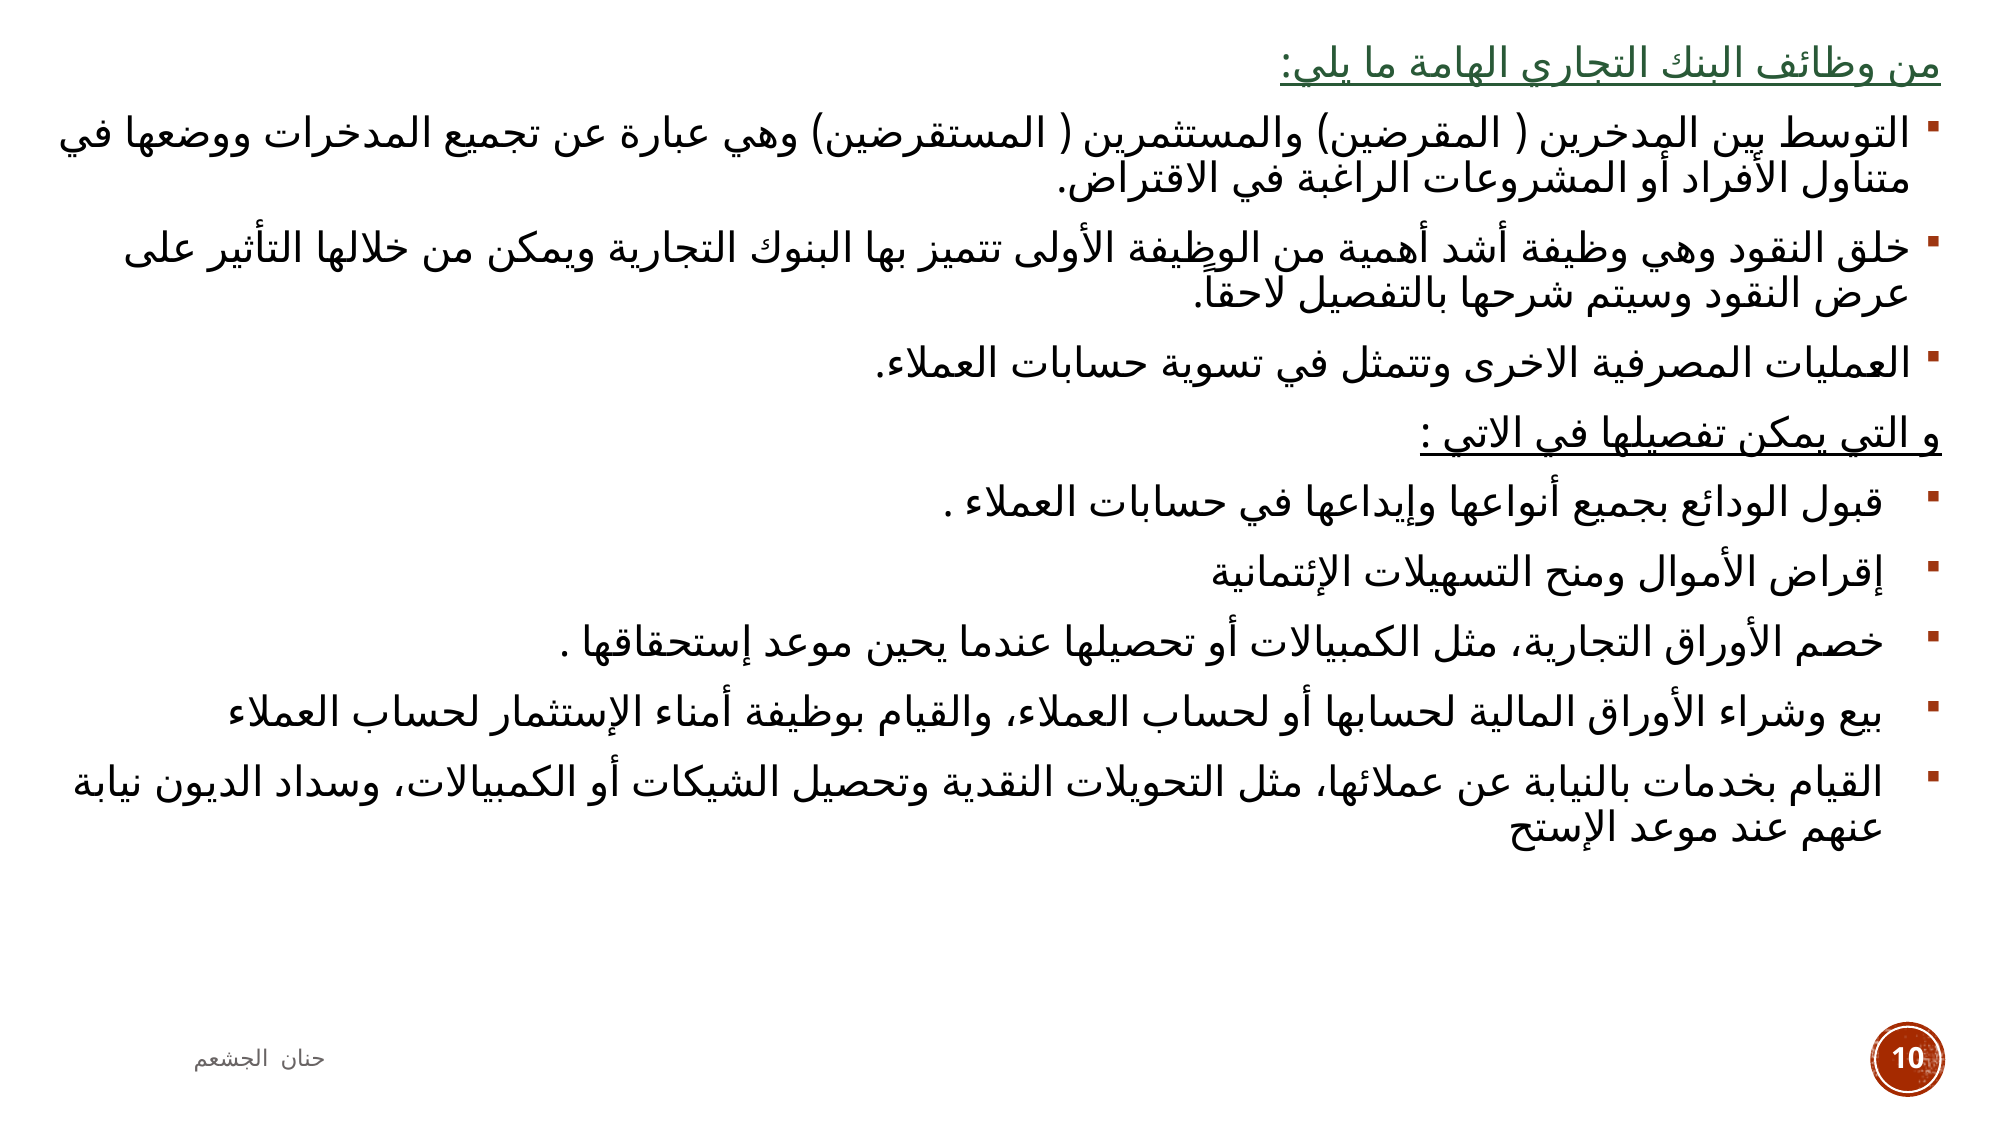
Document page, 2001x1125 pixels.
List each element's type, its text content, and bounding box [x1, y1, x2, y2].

footer حنان الجشعم [178, 1028, 1217, 1089]
list من وظائف البنك التجاري الهامة ما يلي: التوسط بين المدخرين ( المقرضين) والمستثمرين ( المستقرضين) وهي عبارة عن تجميع المدخرات ووضعها في متناول الأفراد أو المشروعات الراغبة في الاقتراض. خلق النقود وهي وظيفة أشد أهمية من الوظيفة الأولى تتميز بها البنوك التجارية ويمكن من خلالها التأثير على عرض النقود وسيتم شرحها بالتفصيل لاحقاً. العمليات المصرفية الاخرى وتتمثل في تسوية حسابات العملاء. و التي يمكن تفصيلها في الاتي : قبول الودائع بجميع أنواعها وإيداعها في حسابات العملاء . إقراض الأموال ومنح التسهيلات الإئتمانية خصم الأوراق التجارية، مثل الكمبيالات أو تحصيلها عندما يحين موعد إستحقاقها . بيع وشراء الأوراق المالية لحسابها أو لحساب العملاء، والقيام بوظيفة أمناء الإستثمار لحساب العملاء القيام بخدمات بالنيابة عن عملائها، مثل التحويلات النقدية وتحصيل الشيكات أو الكمبيالات، وسداد الديون نيابة عنهم عند موعد الإستح [33, 33, 1957, 1086]
slide_number 10 [1855, 1028, 1961, 1089]
